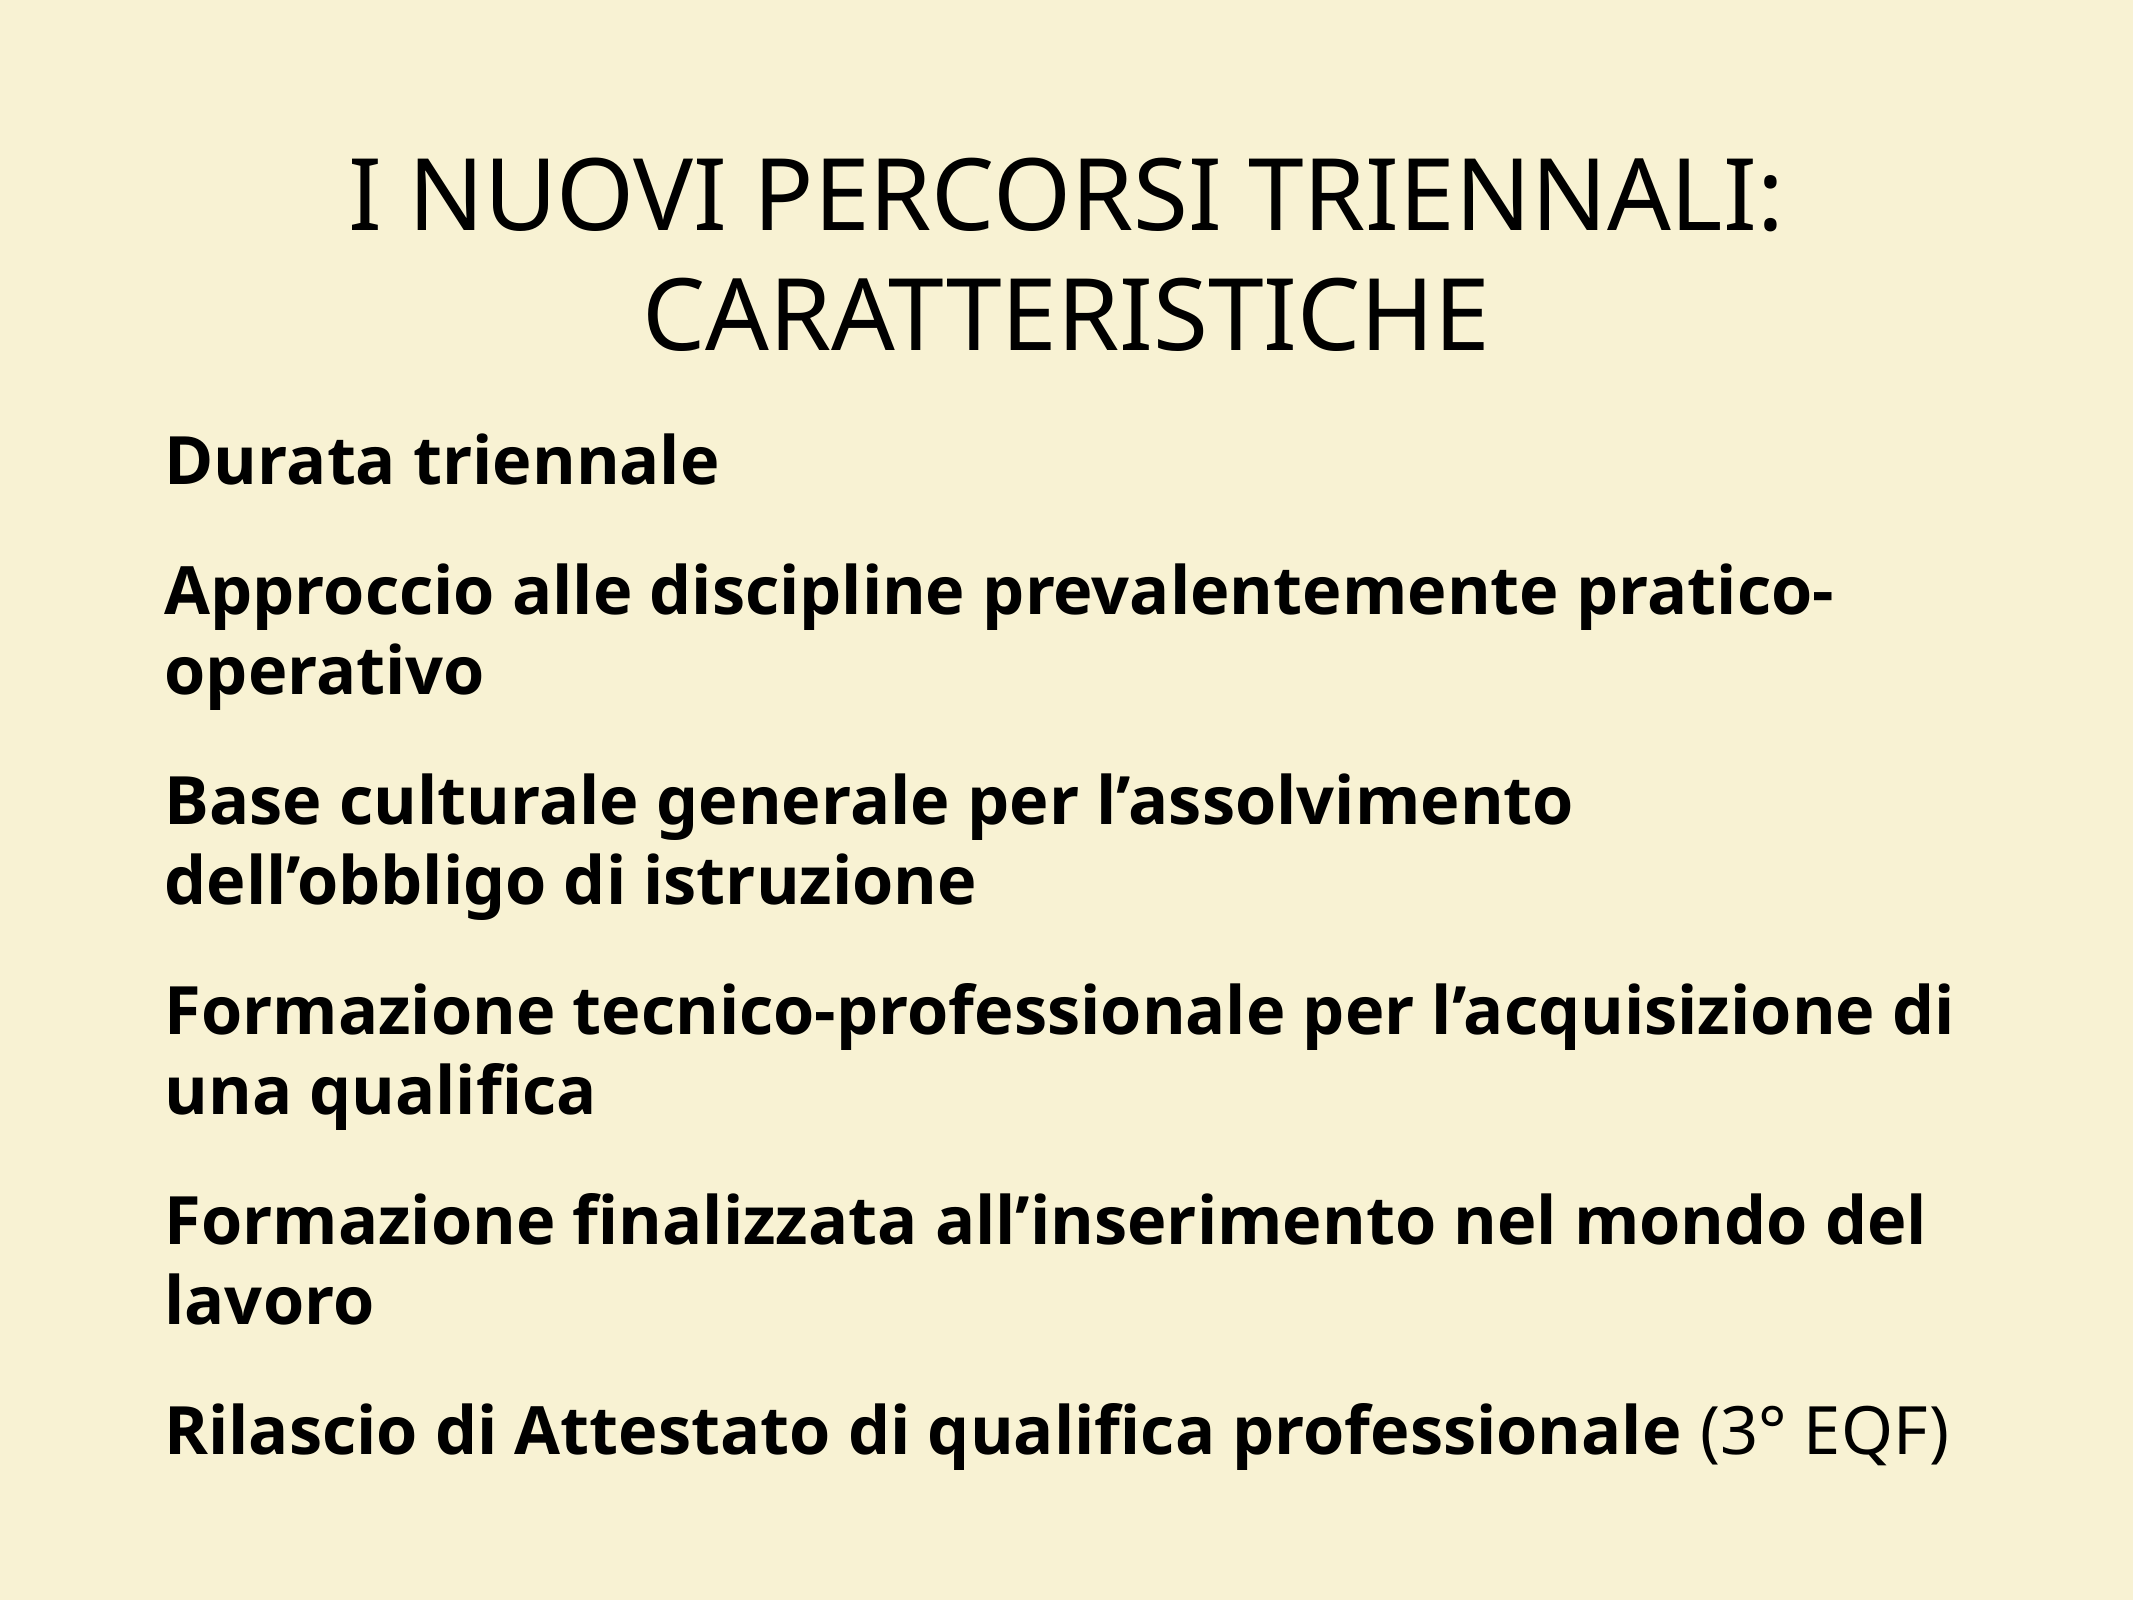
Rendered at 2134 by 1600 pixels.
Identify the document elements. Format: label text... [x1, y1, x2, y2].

title I NUOVI PERCORSI TRIENNALI: CARATTERISTICHE [155, 72, 1978, 426]
list Durata triennale Approccio alle discipline prevalentemente pratico-operativo Base culturale generale per l’assolvimento dell’obbligo di istruzione Formazione tecnico-professionale per l’acquisizione di una qualifica Formazione finalizzata all’inserimento nel mondo del lavoro Rilascio di Attestato di qualifica professionale (3° EQF) [155, 426, 1978, 1459]
